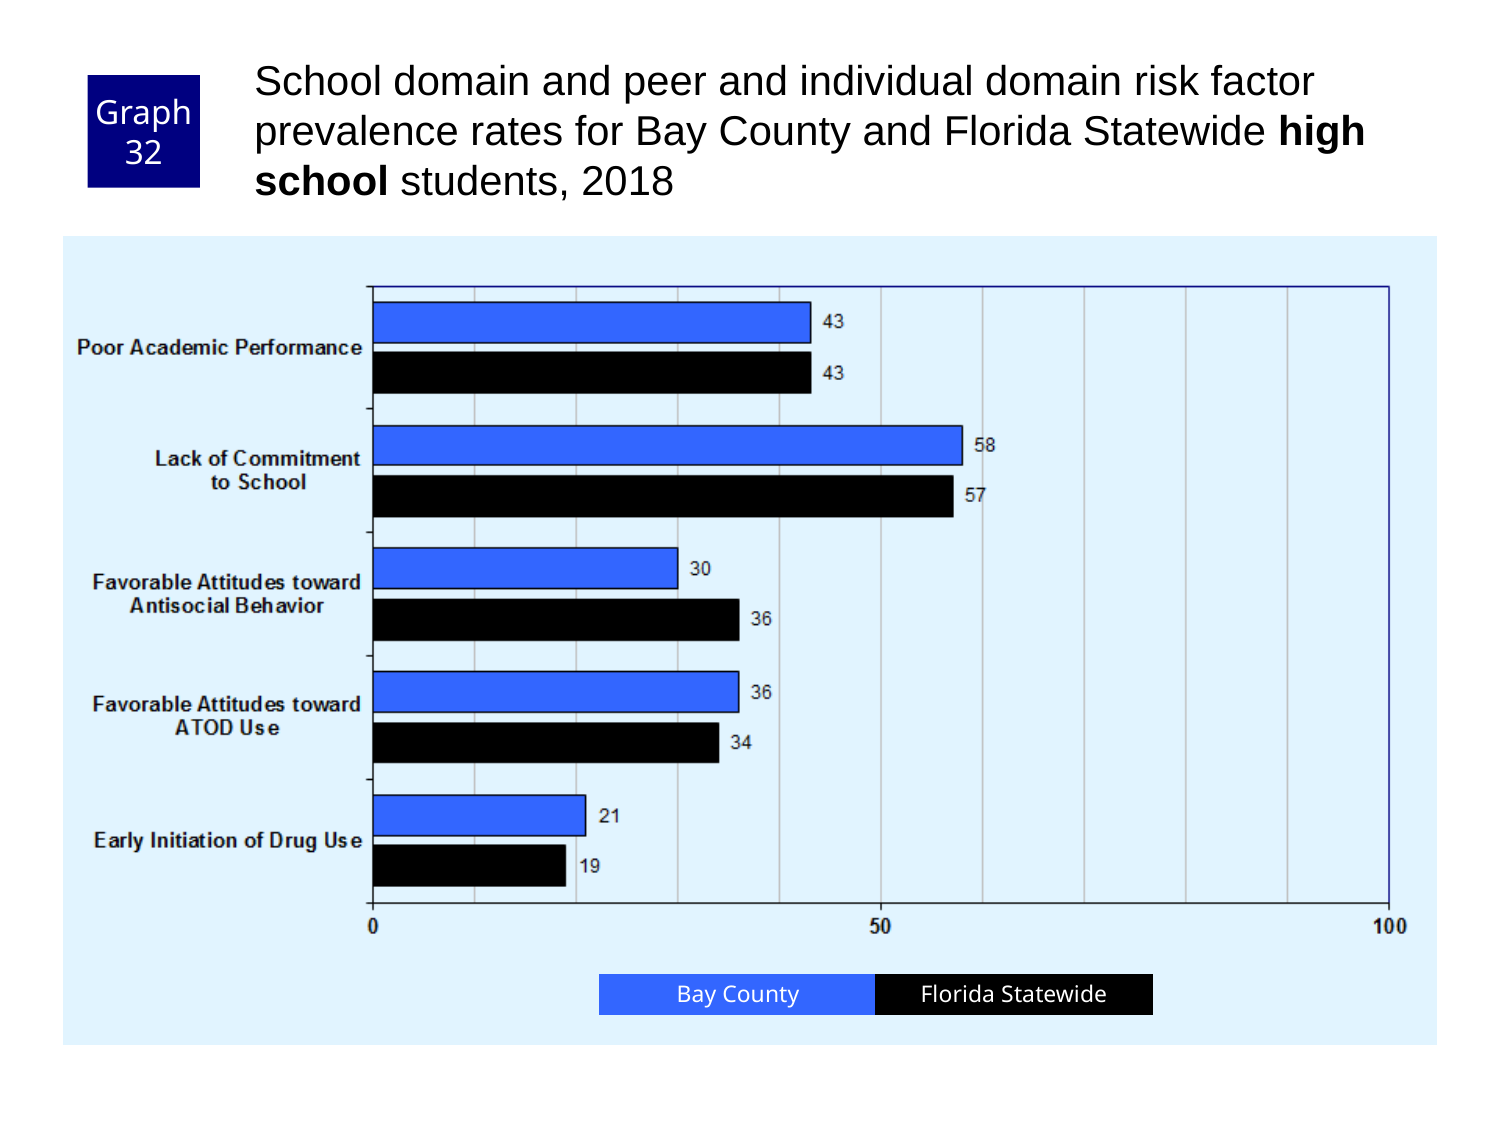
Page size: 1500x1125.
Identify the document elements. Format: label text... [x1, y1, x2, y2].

text_box Graph 32 [87, 75, 200, 188]
picture [62, 236, 1437, 1046]
text_box School domain and peer and individual domain risk factor prevalence rates for Bay County and Florida Statewide high school students, 2018 [249, 50, 1438, 175]
